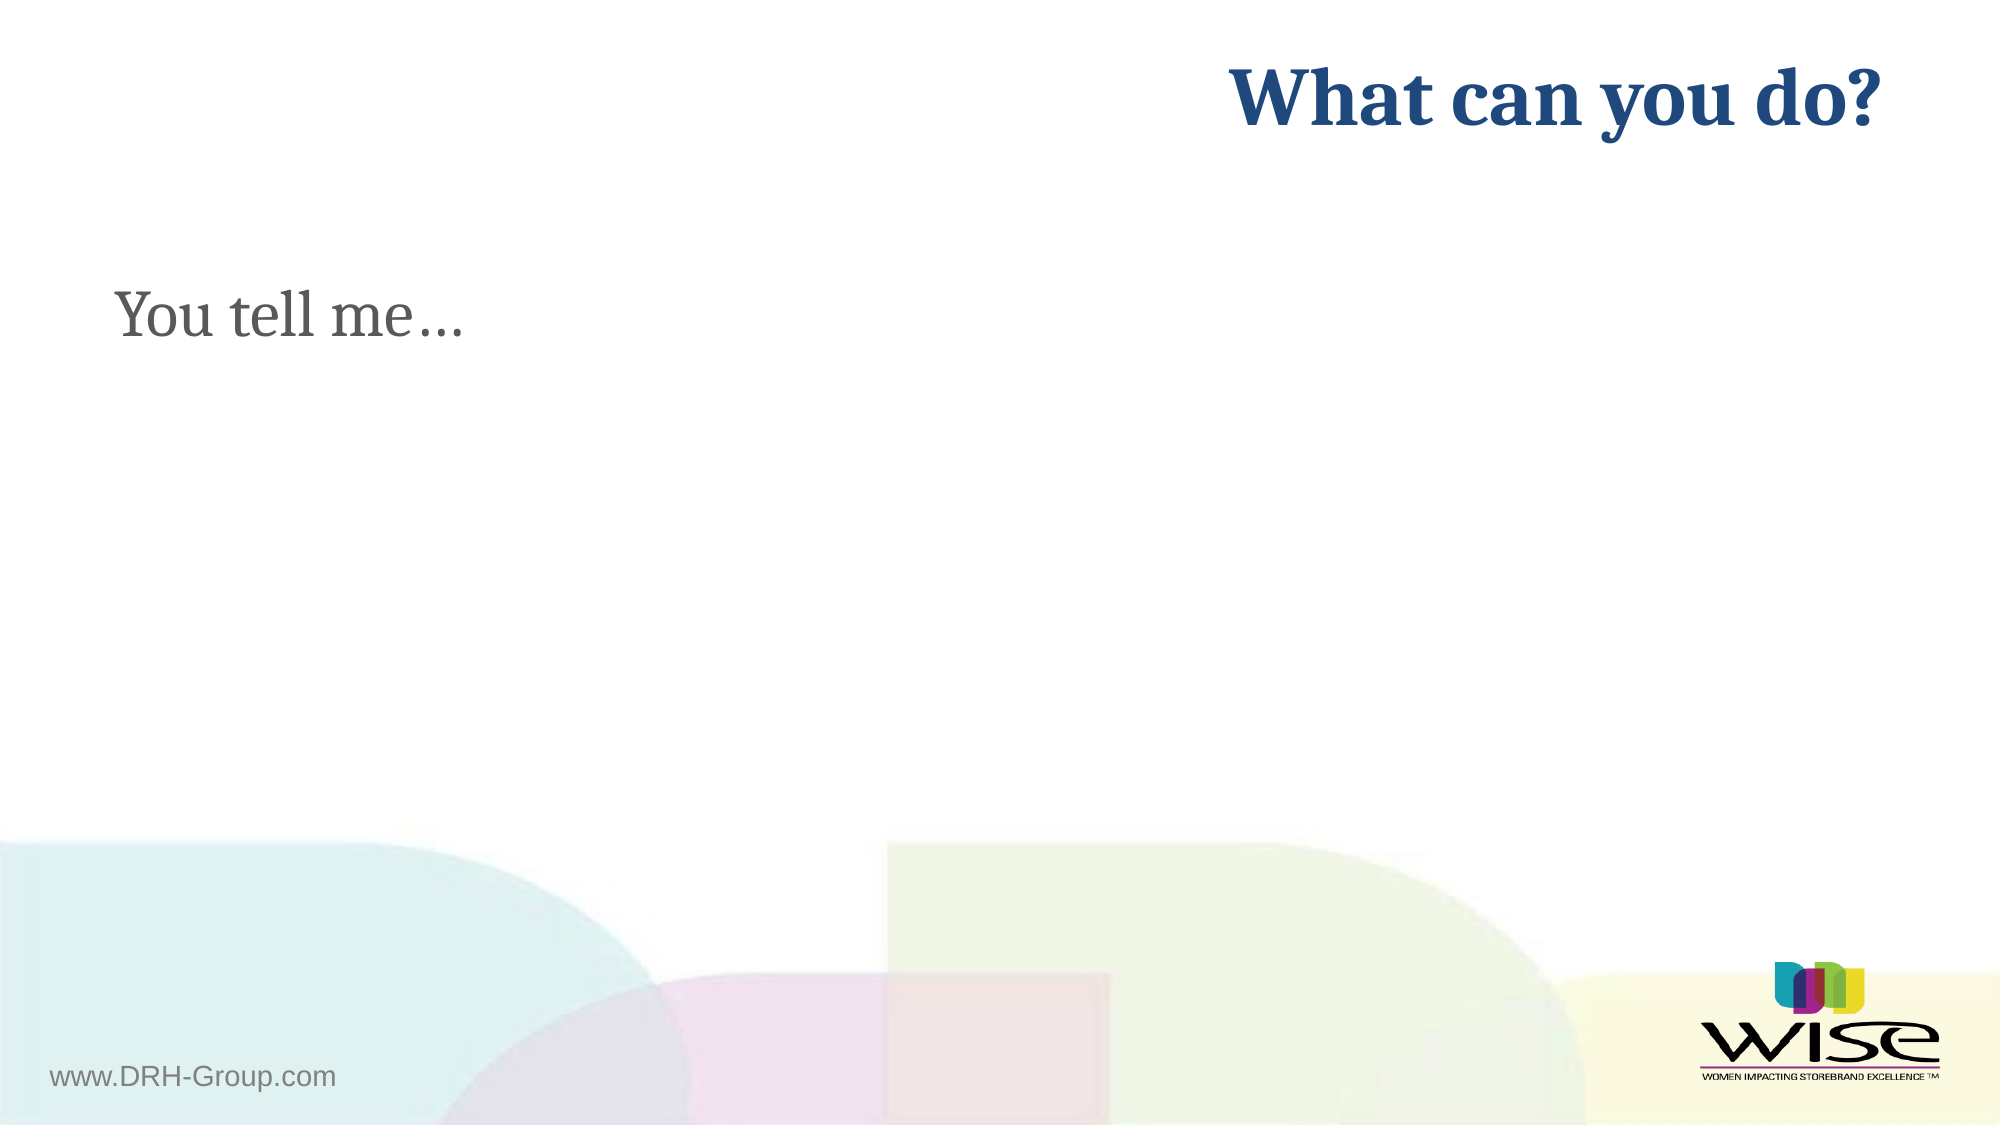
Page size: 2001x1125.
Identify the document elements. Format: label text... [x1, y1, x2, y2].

picture [0, 0, 2000, 1125]
text_box www.DRH-Group.com [34, 1049, 352, 1100]
list You tell me… [99, 262, 1901, 1006]
title What can you do? [549, 44, 1901, 140]
